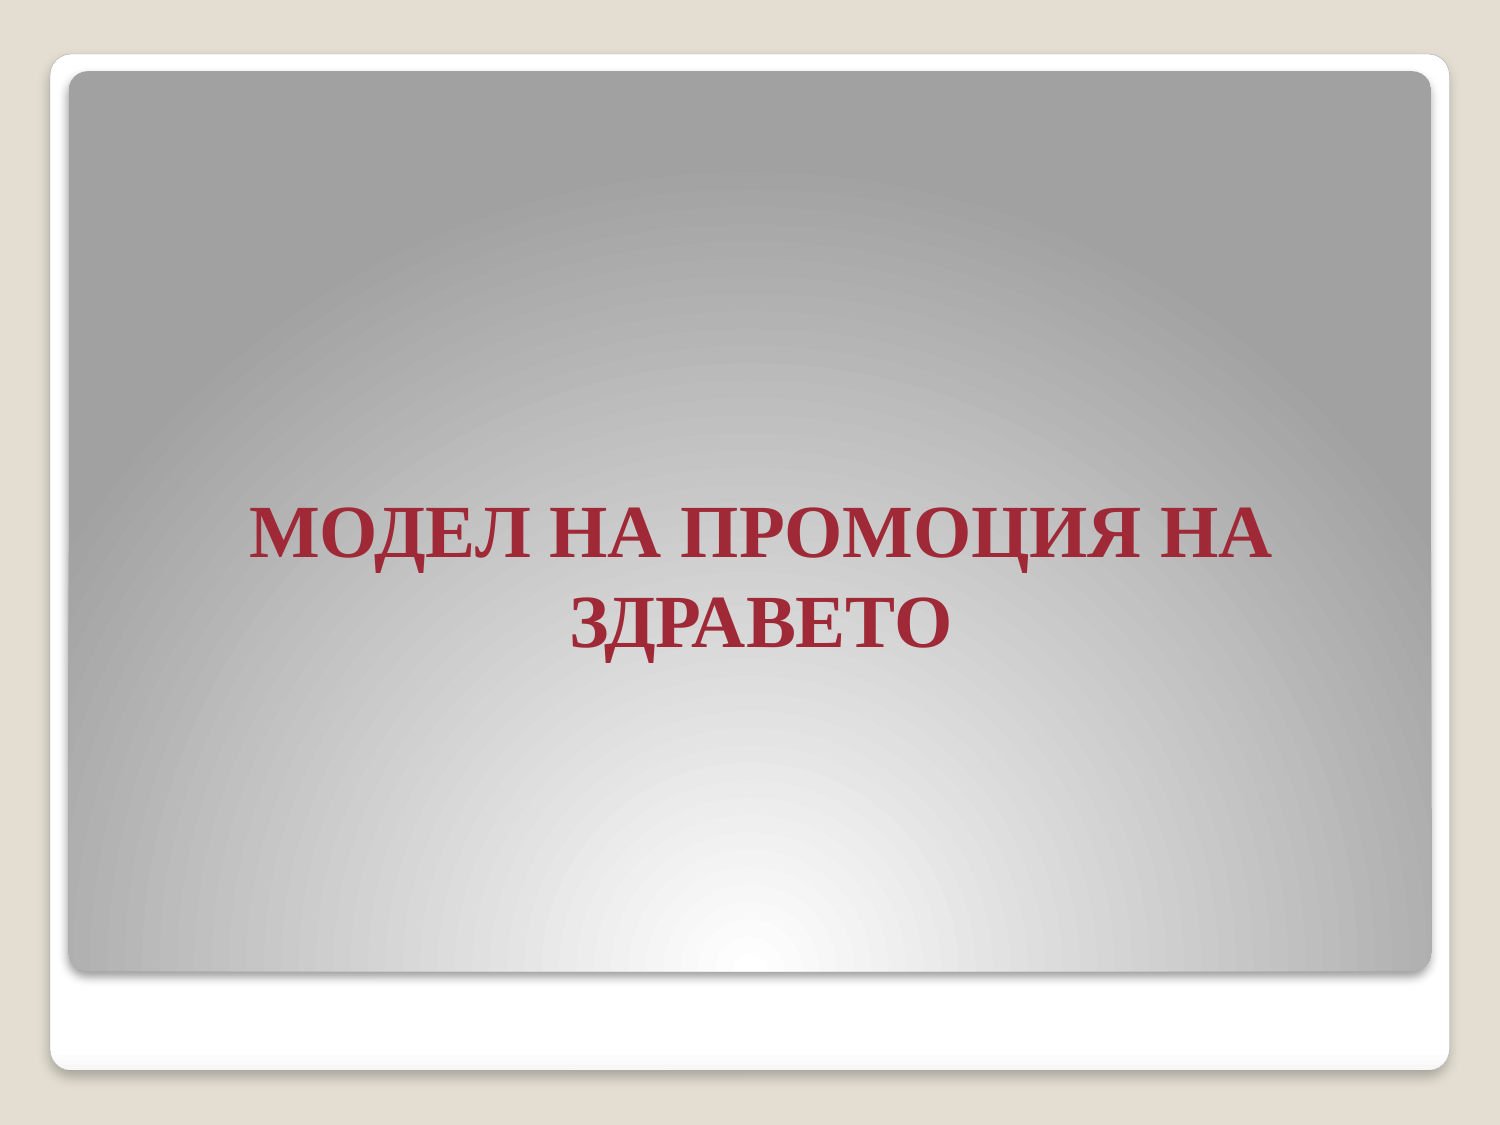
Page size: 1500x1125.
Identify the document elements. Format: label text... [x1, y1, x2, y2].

list МОДЕЛ НА ПРОМОЦИЯ НА ЗДРАВЕТО [82, 86, 1425, 976]
